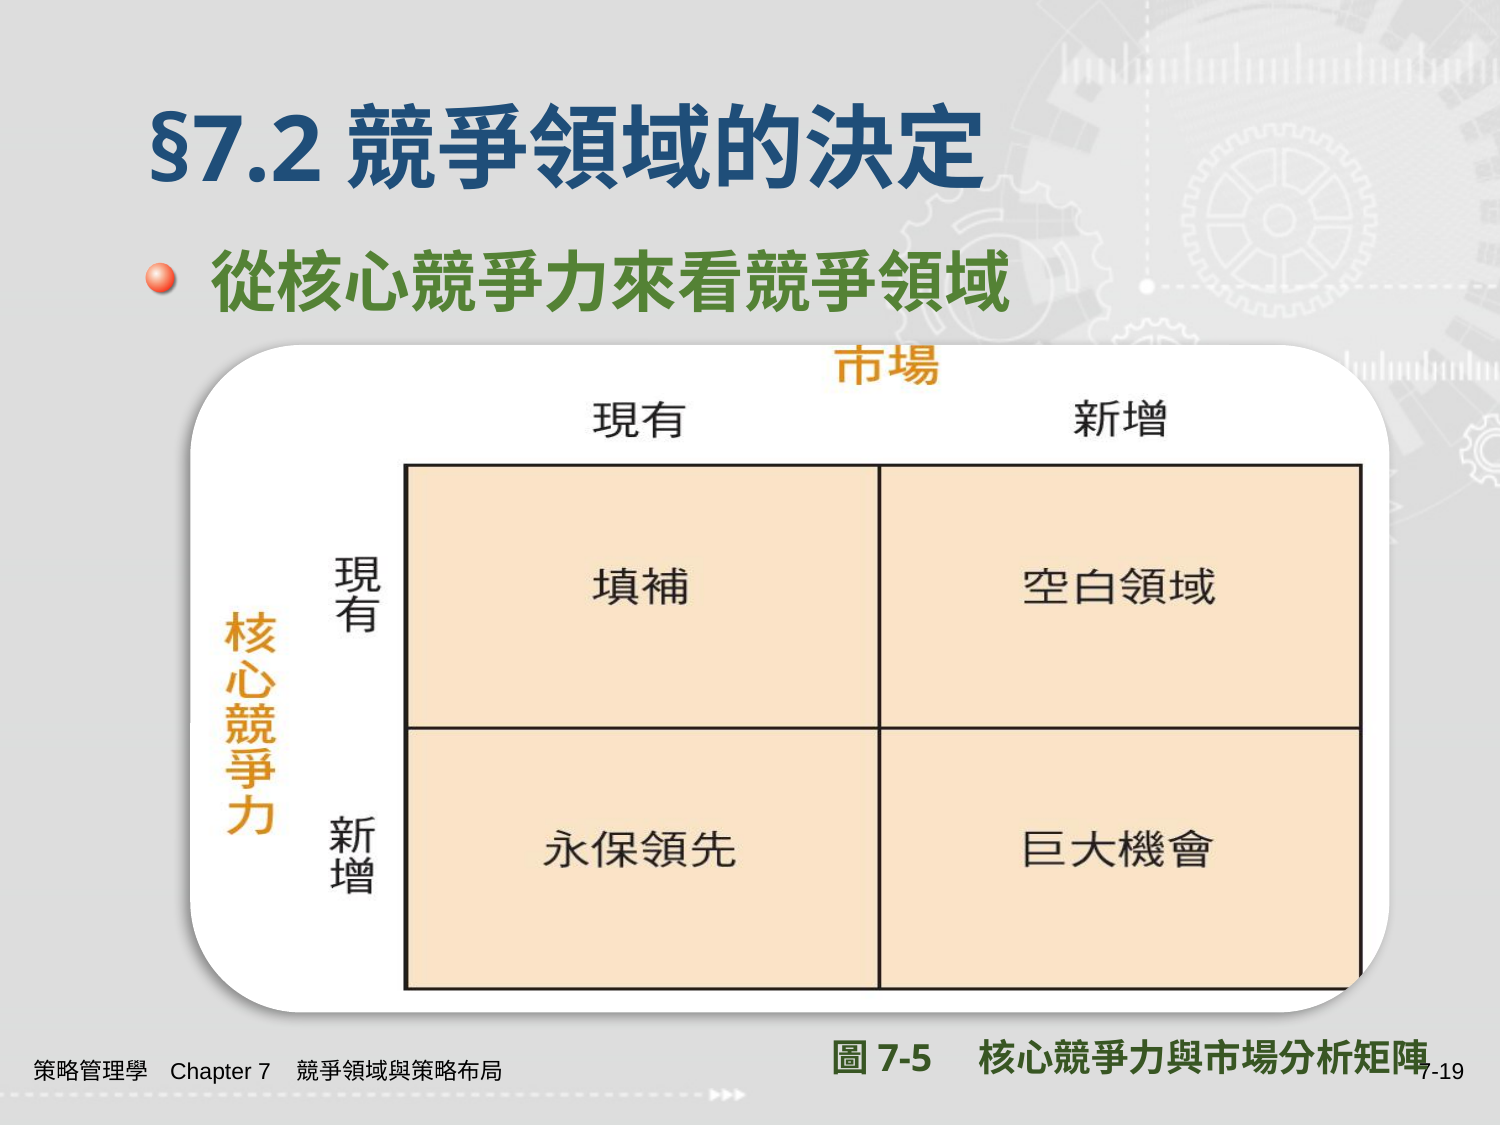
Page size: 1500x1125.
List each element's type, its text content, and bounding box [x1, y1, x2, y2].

text_box 圖7-5 核心競爭力與市場分析矩陣 [787, 1026, 1444, 1087]
list 從核心競爭力來看競爭領域 [127, 232, 1373, 975]
slide_number 7-19 [1059, 1047, 1480, 1094]
slide_number 策略管理學 Chapter 7 競爭領域與策略布局 [19, 1047, 744, 1094]
picture [0, 0, 1500, 1125]
title §7.2競爭領域的決定 [132, 90, 1379, 214]
